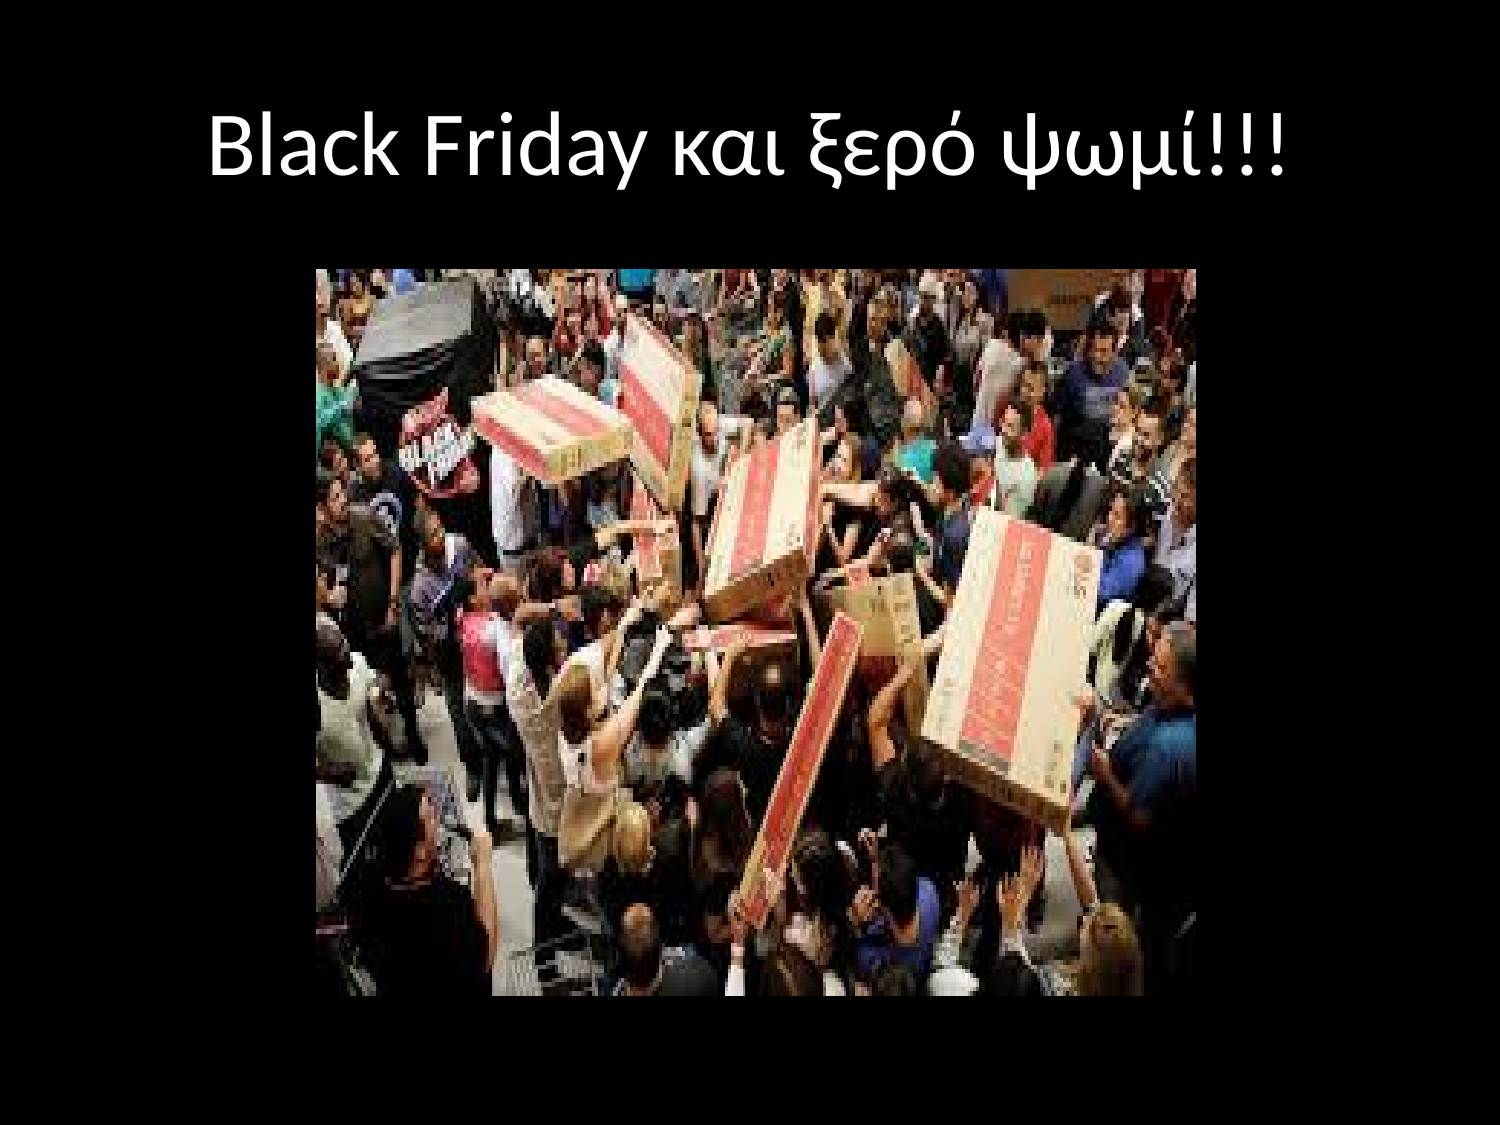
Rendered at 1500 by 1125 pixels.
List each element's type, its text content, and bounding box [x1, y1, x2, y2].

title Black Friday και ξερό ψωμί!!! [75, 45, 1425, 233]
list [316, 269, 1196, 997]
